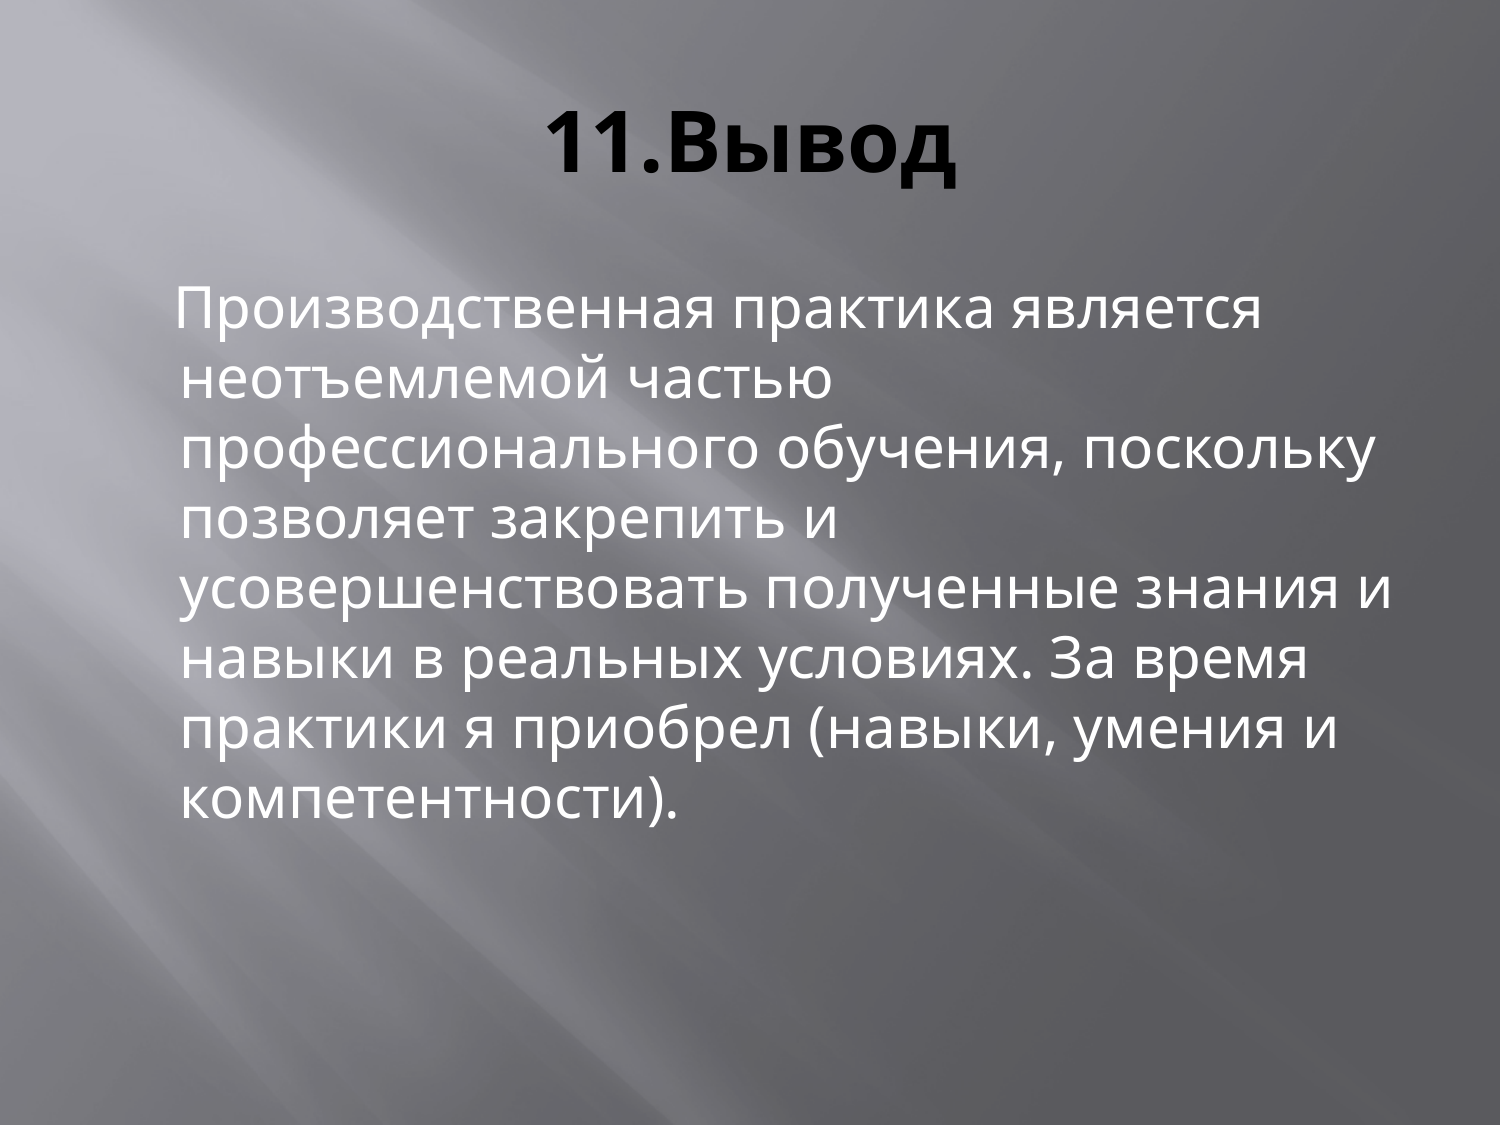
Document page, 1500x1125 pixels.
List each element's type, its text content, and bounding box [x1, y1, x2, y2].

title 11.Вывод [75, 45, 1425, 233]
list Производственная практика является неотъемлемой частью профессионального обучения, поскольку позволяет закрепить и усовершенствовать полученные знания и навыки в реальных условиях. За время практики я приобрел (навыки, умения и компетентности). [75, 262, 1425, 1035]
